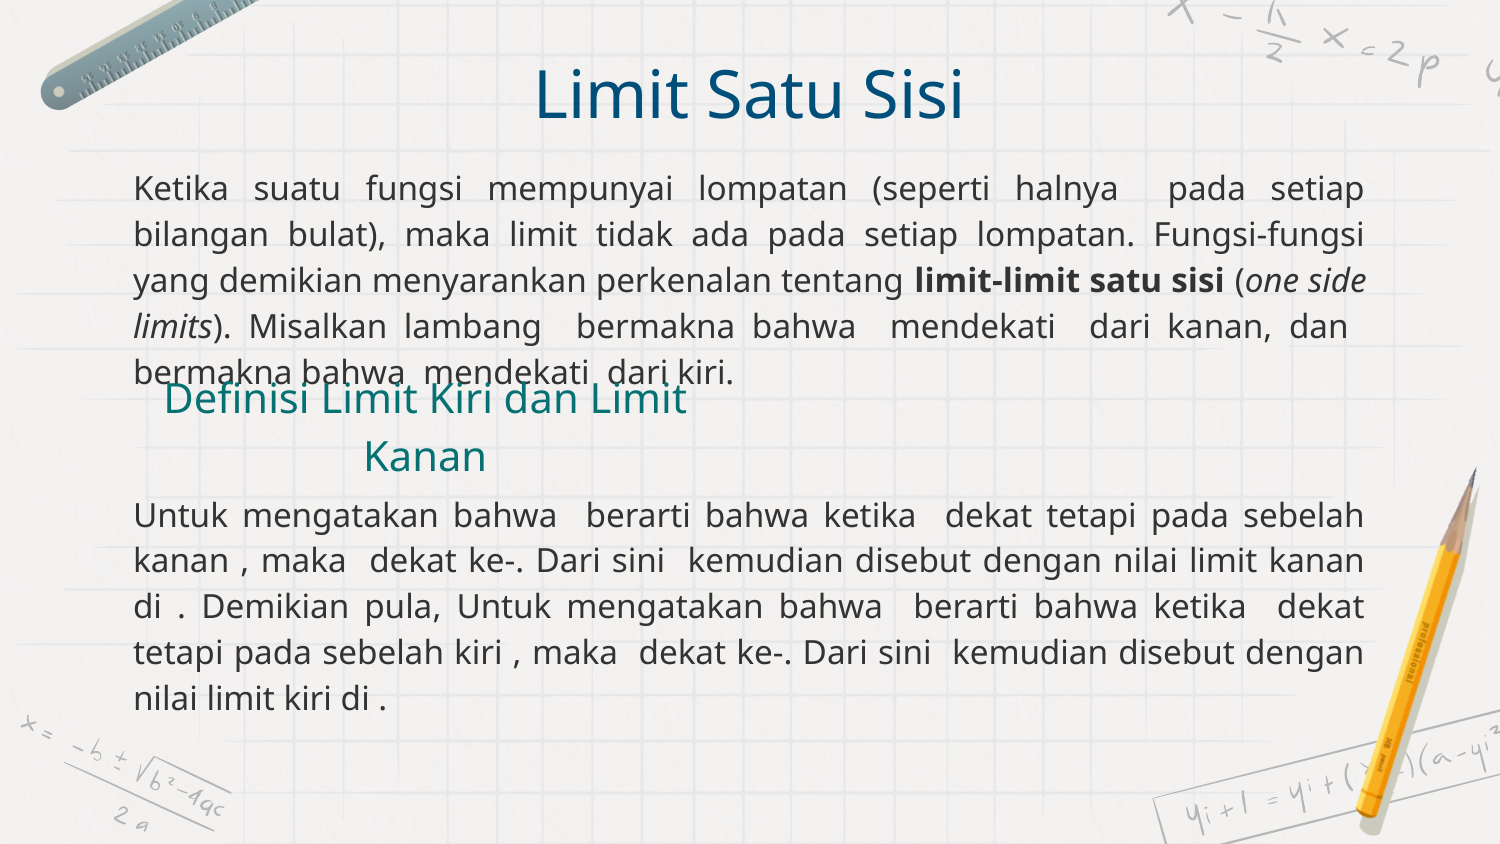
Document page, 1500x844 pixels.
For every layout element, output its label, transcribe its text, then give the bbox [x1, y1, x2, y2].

picture [31, 0, 408, 111]
subtitle Definisi Limit Kiri dan Limit Kanan [118, 413, 733, 495]
title Limit Satu Sisi [118, 37, 1382, 128]
picture [1300, 467, 1500, 839]
